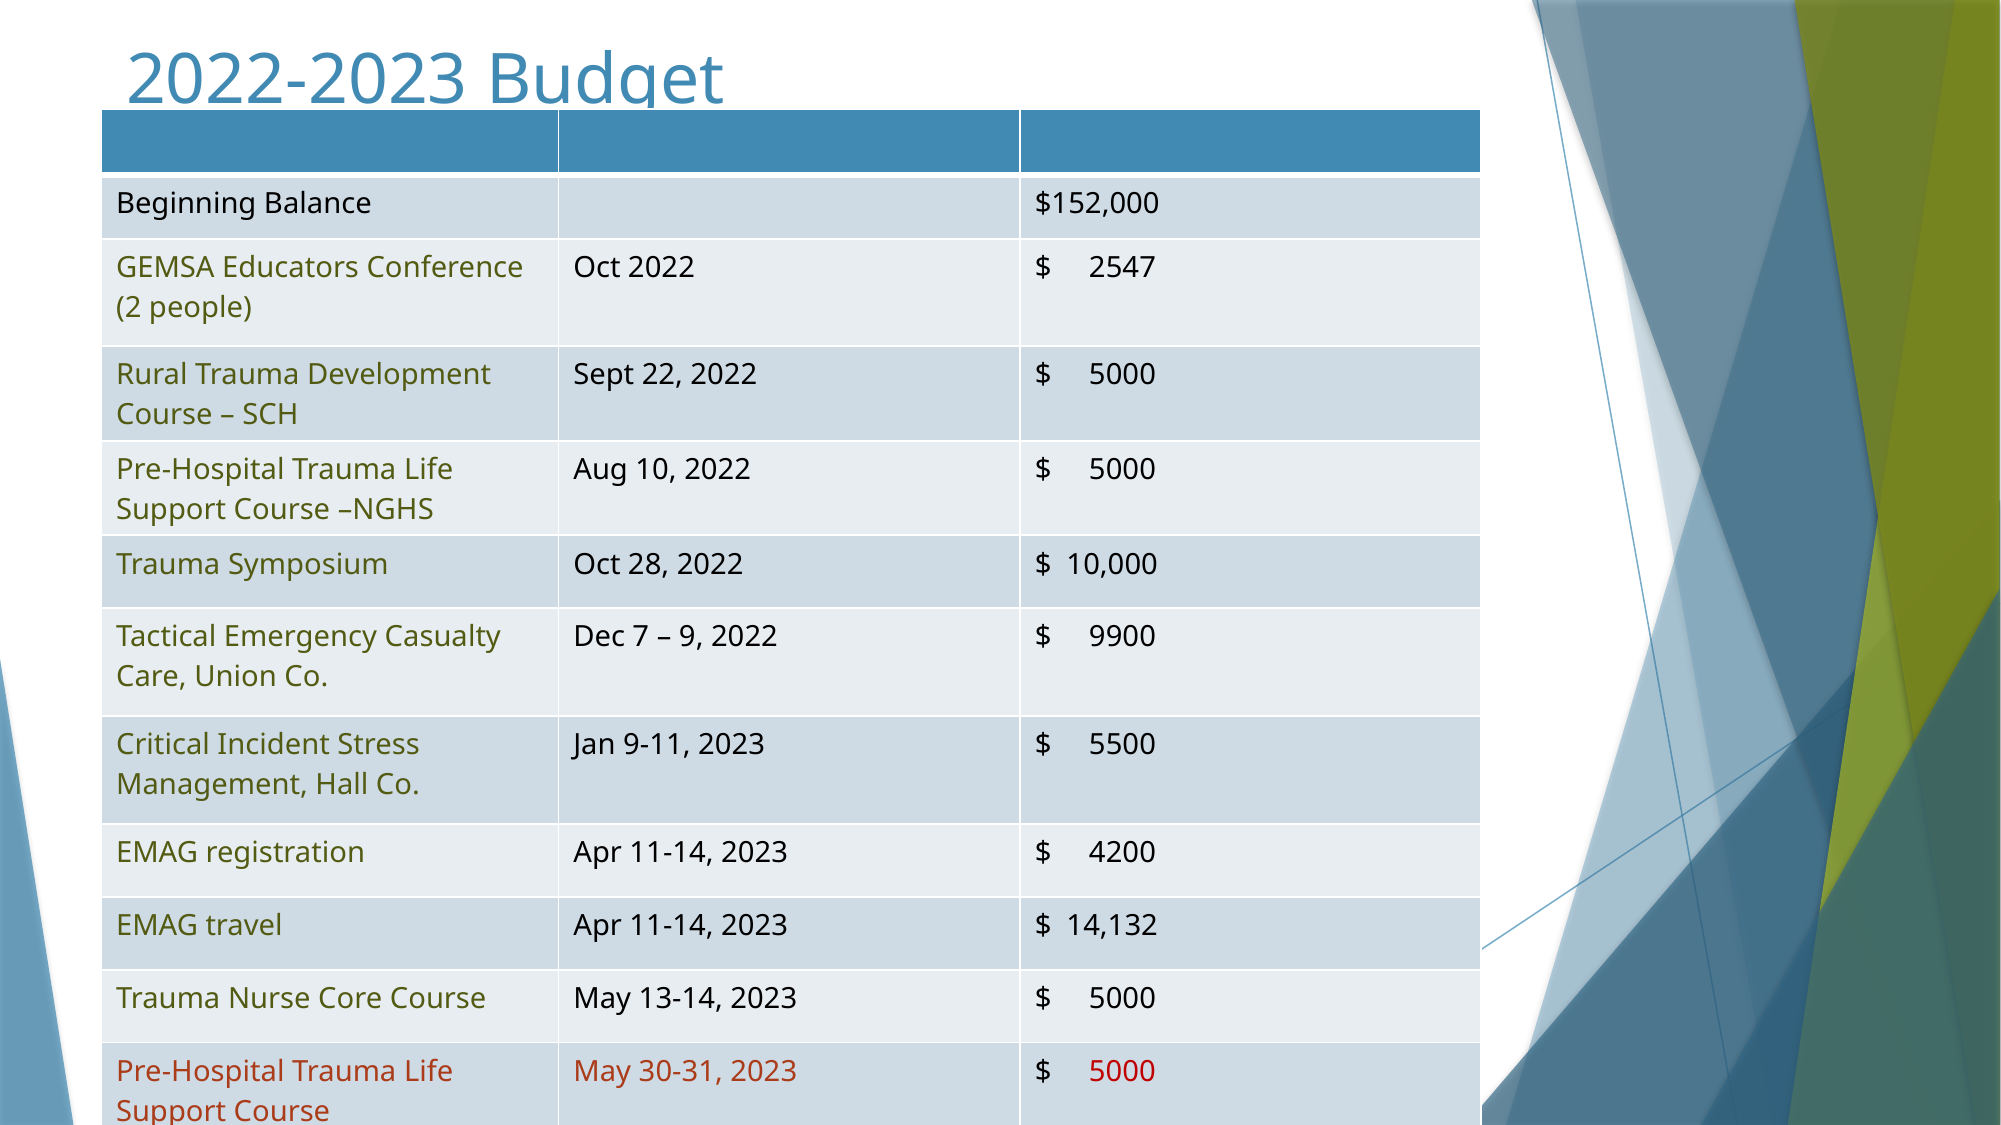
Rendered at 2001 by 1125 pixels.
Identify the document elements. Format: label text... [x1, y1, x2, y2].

table_cell $ 2547 [1021, 240, 1480, 345]
table_cell Critical Incident Stress Management, Hall Co. [102, 717, 558, 823]
table_cell Rural Trauma Development Course – SCH [102, 347, 558, 440]
table_cell $ 10,000 [1021, 536, 1480, 607]
table_cell EMAG registration [102, 825, 558, 896]
table_cell Aug 10, 2022 [559, 442, 1019, 534]
table_cell [559, 178, 1019, 238]
table_cell EMAG travel [102, 898, 558, 969]
table_cell GEMSA Educators Conference (2 people) [102, 240, 558, 345]
table_cell Oct 2022 [559, 240, 1019, 345]
title 2022-2023 Budget [111, 26, 1471, 108]
table_header [102, 110, 558, 172]
table_cell Pre-Hospital Trauma Life Support Course –NGHS [102, 442, 558, 534]
table_cell $ 4200 [1021, 825, 1480, 896]
table_cell Sept 22, 2022 [559, 347, 1019, 440]
table_cell Tactical Emergency Casualty Care, Union Co. [102, 609, 558, 715]
table_cell Trauma Nurse Core Course [102, 971, 558, 1042]
table_cell $ 5000 [1021, 971, 1480, 1042]
table_cell Apr 11-14, 2023 [559, 825, 1019, 896]
table_cell Jan 9-11, 2023 [559, 717, 1019, 823]
table_cell Apr 11-14, 2023 [559, 898, 1019, 969]
table_cell Pre-Hospital Trauma Life Support Course [102, 1043, 558, 1125]
table_header [1021, 110, 1480, 172]
table_cell $ 14,132 [1021, 898, 1480, 969]
table_cell May 30-31, 2023 [559, 1043, 1019, 1125]
table_cell Beginning Balance [102, 178, 558, 238]
table_cell $ 9900 [1021, 609, 1480, 715]
table_cell $ 5500 [1021, 717, 1480, 823]
table_cell $ 5000 [1021, 442, 1480, 534]
table_cell $ 5000 [1021, 347, 1480, 440]
table_cell $ 5000 [1021, 1043, 1480, 1125]
table_cell Dec 7 – 9, 2022 [559, 609, 1019, 715]
table_header [559, 110, 1019, 172]
table_cell $152,000 [1021, 178, 1480, 238]
table_cell May 13-14, 2023 [559, 971, 1019, 1042]
table_cell Oct 28, 2022 [559, 536, 1019, 607]
table_cell Trauma Symposium [102, 536, 558, 607]
